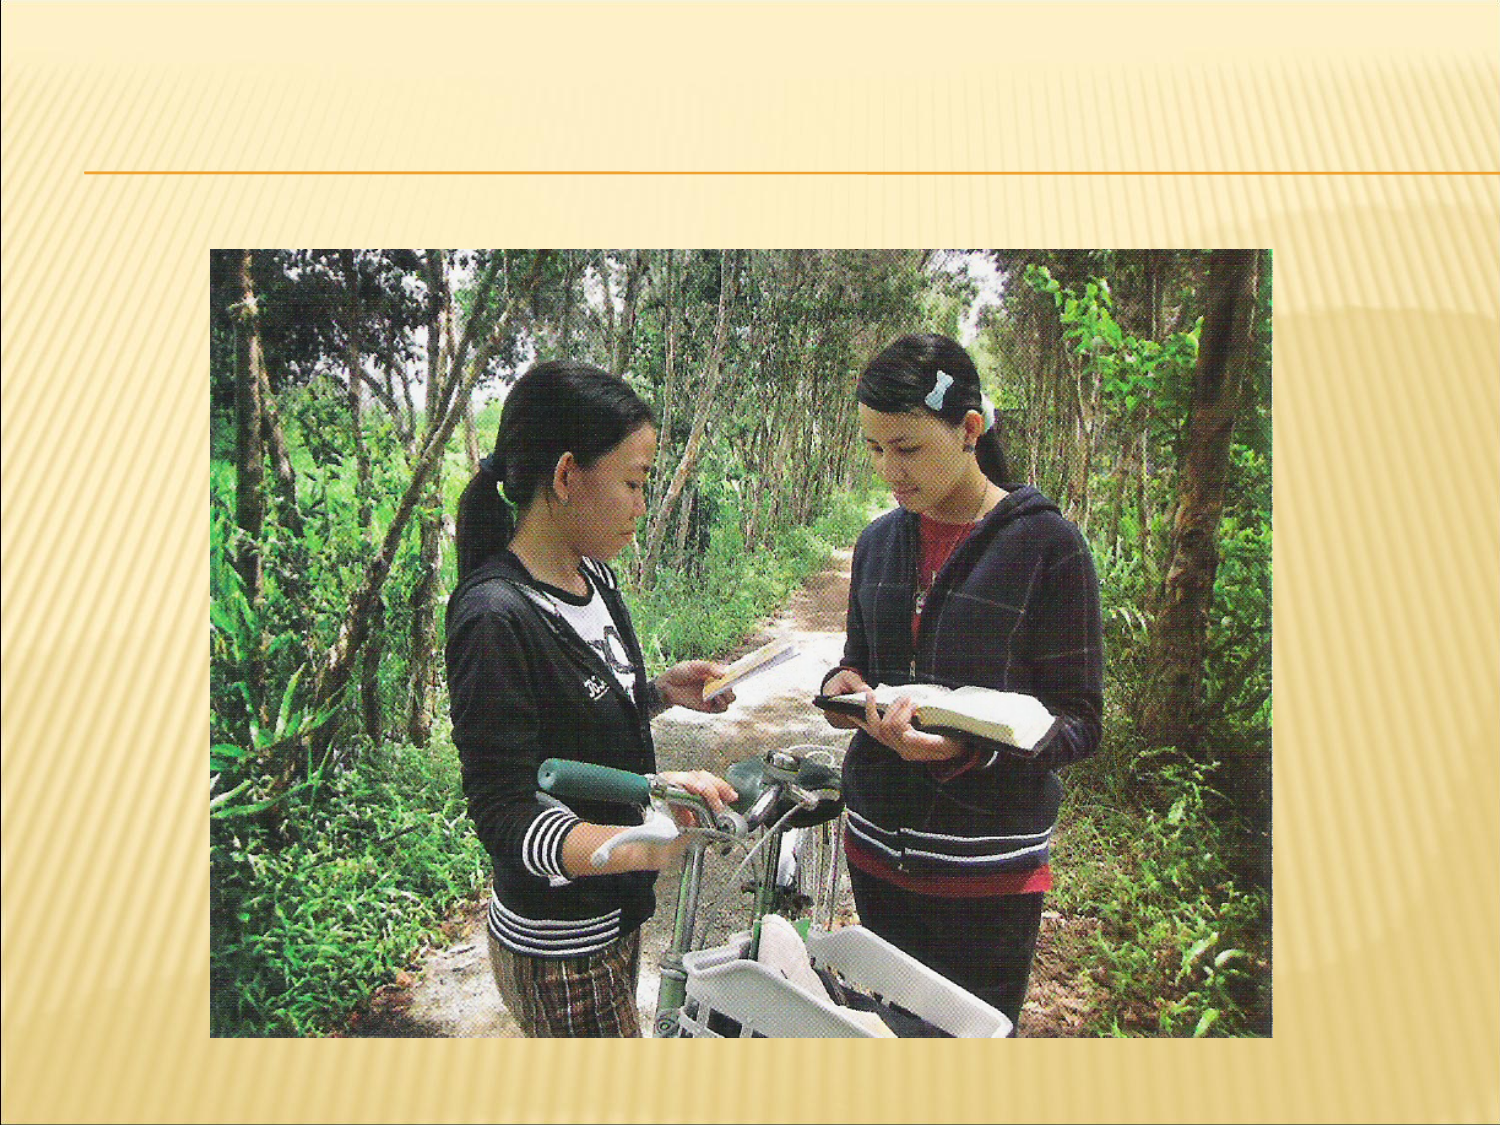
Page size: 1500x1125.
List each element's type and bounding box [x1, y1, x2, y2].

list [210, 249, 1273, 1038]
picture [0, 0, 1500, 1125]
